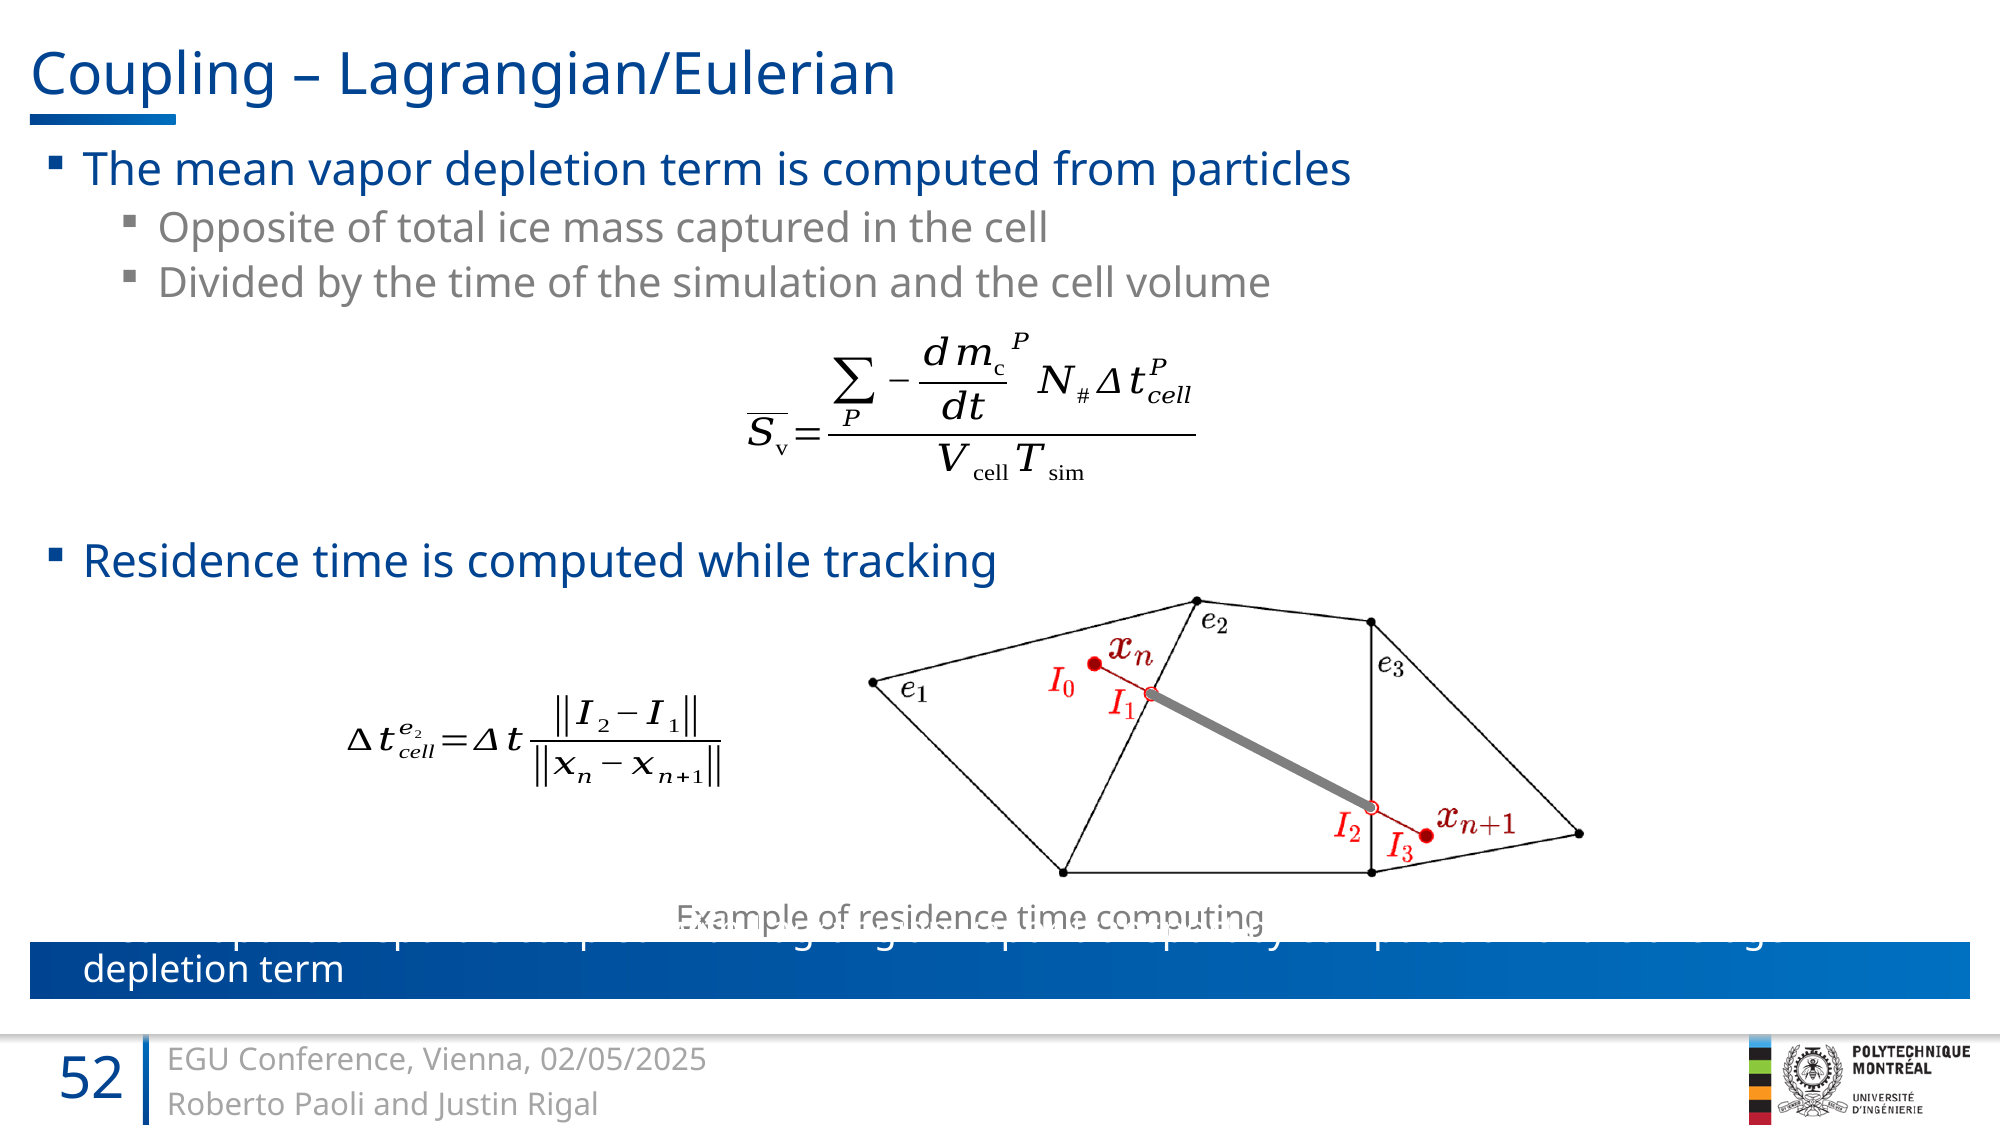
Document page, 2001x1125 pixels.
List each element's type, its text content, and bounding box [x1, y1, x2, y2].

picture [1749, 1043, 1970, 1125]
list The mean vapor depletion term is computed from particles Opposite of total ice mass captured in the cell Divided by the time of the simulation and the cell volume Residence time is computed while tracking [30, 138, 1970, 632]
slide_number 52 [0, 1034, 140, 1125]
picture [858, 477, 1595, 996]
footer EGU Conference, Vienna, 02/05/2025 [151, 1034, 1744, 1081]
slide_number Roberto Paoli and Justin Rigal [151, 1081, 626, 1125]
list Mean vapor transport is coupled with Lagrangian vapor transport by computation of the average depletion term [30, 942, 1970, 999]
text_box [1150, 693, 1371, 808]
list Example of residence time computing [346, 892, 858, 941]
title Coupling – Lagrangian/Eulerian [30, 36, 1970, 115]
